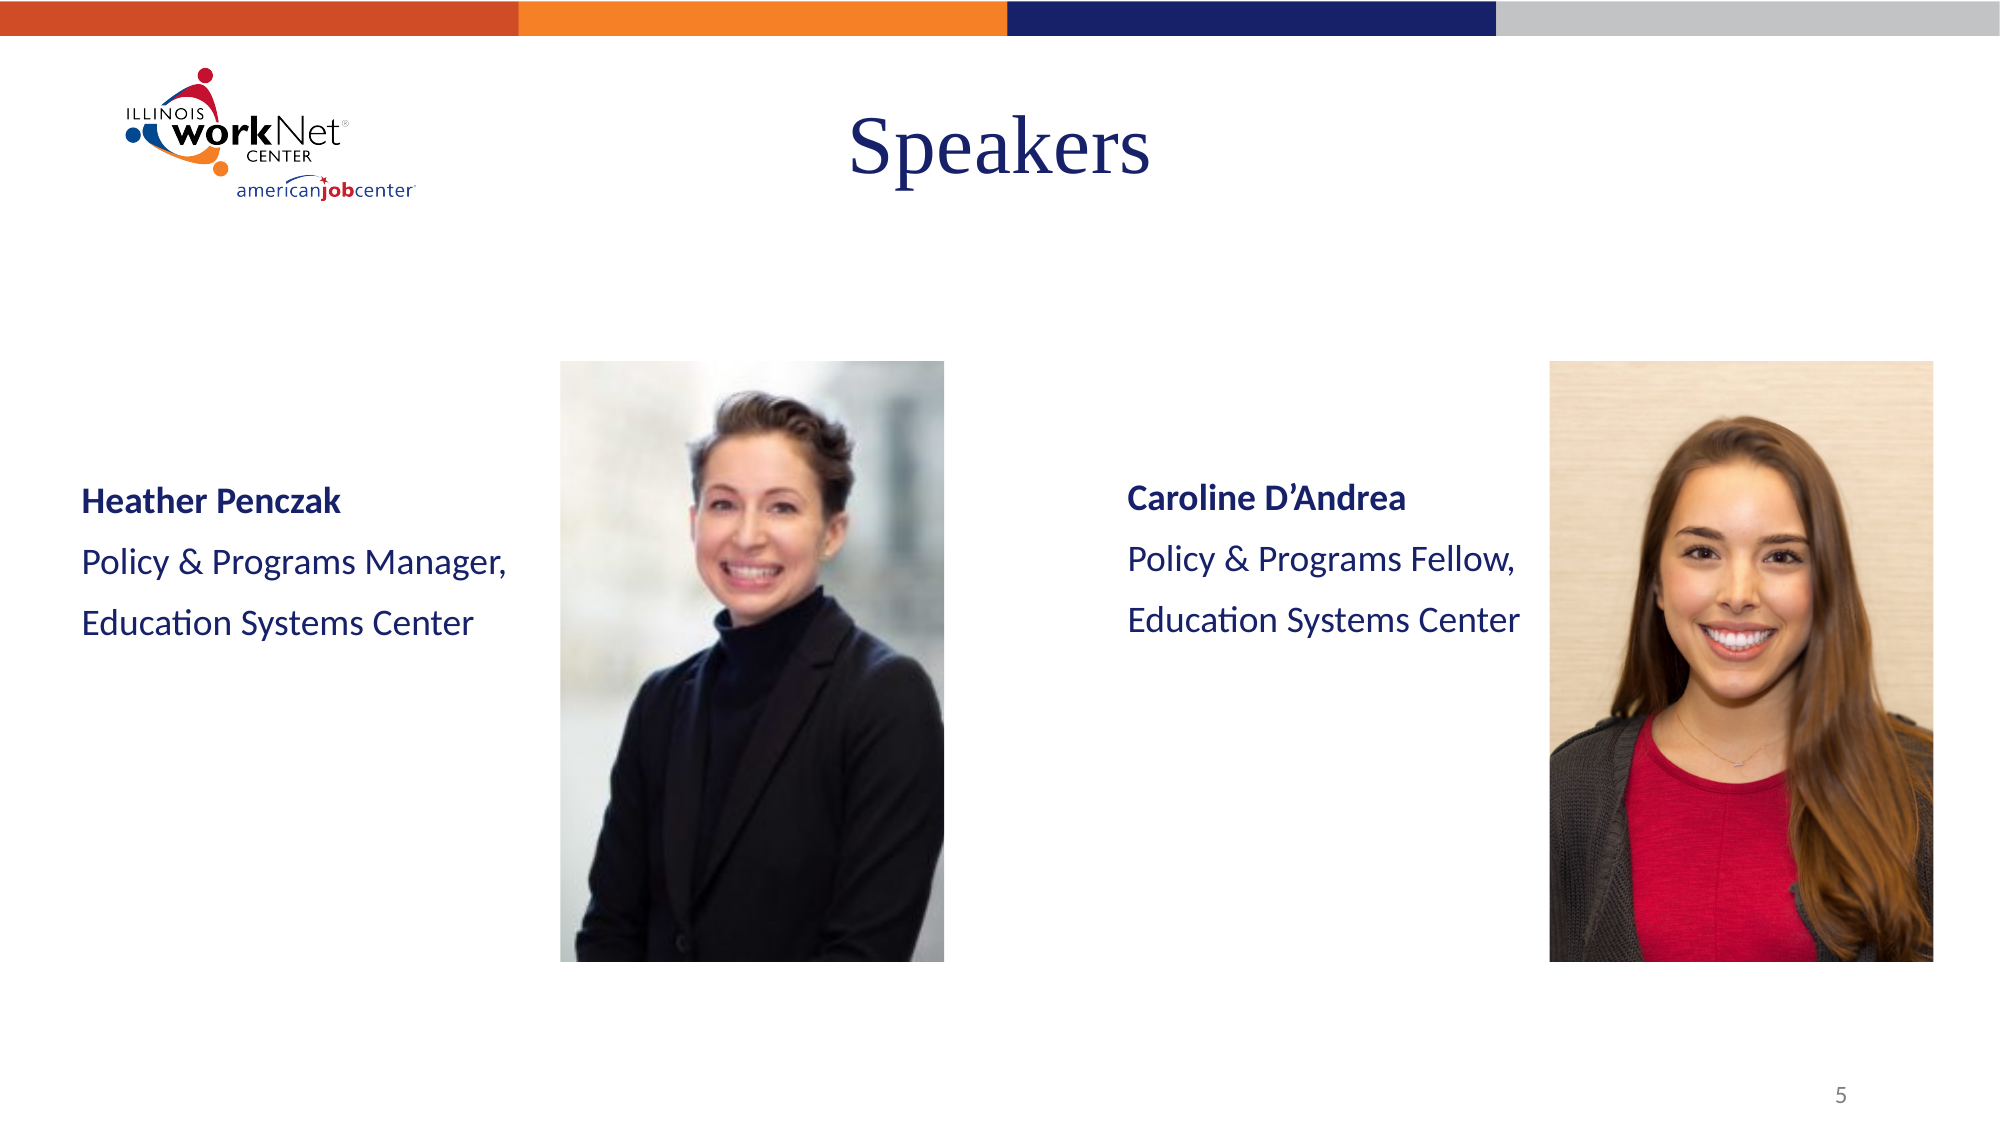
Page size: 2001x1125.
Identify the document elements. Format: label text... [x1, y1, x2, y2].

list Heather Penczak Policy & Programs Manager, Education Systems Center [66, 321, 632, 804]
text_box Caroline D’Andrea Policy & Programs Fellow, Education Systems Center [1112, 470, 1863, 1125]
title Speakers [375, 100, 1625, 193]
picture [0, 0, 2000, 1125]
